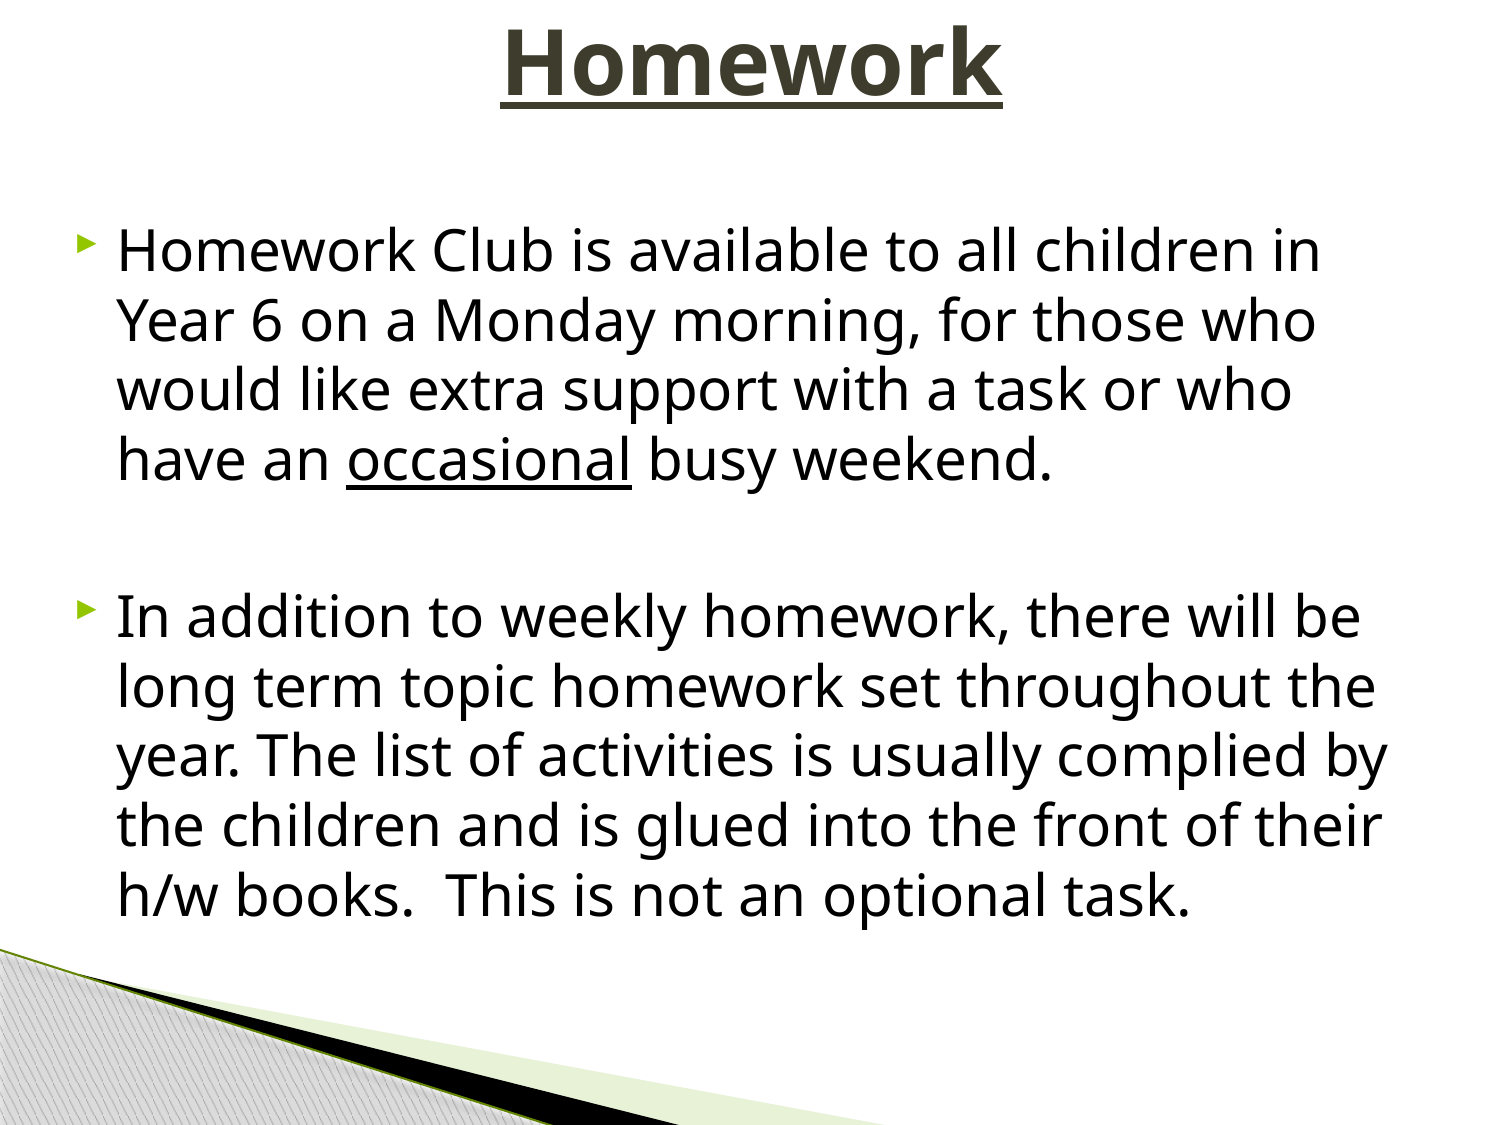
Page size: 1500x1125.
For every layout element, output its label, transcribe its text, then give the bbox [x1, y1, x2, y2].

list Homework Club is available to all children in Year 6 on a Monday morning, for those who would like extra support with a task or who have an occasional busy weekend. In addition to weekly homework, there will be long term topic homework set throughout the year. The list of activities is usually complied by the children and is glued into the front of their h/w books. This is not an optional task. [41, 137, 1451, 1012]
title Homework [76, 0, 1427, 121]
